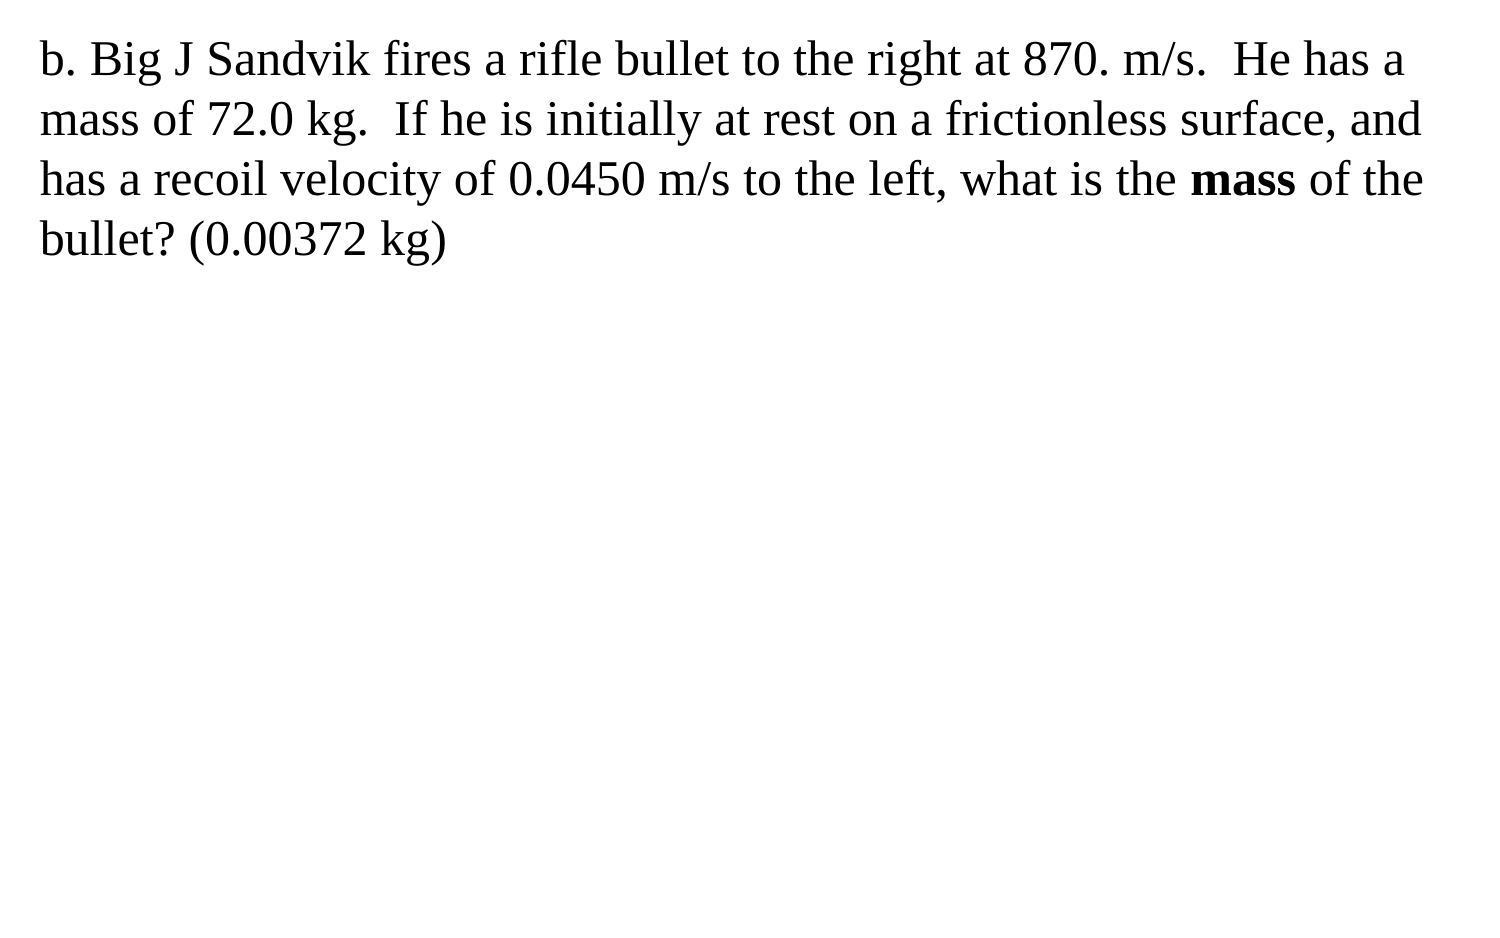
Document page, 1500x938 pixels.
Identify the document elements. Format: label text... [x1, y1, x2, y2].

text_box b. Big J Sandvik fires a rifle bullet to the right at 870. m/s. He has a mass of 72.0 kg. If he is initially at rest on a frictionless surface, and has a recoil velocity of 0.0450 m/s to the left, what is the mass of the bullet? (0.00372 kg) [24, 17, 1475, 333]
